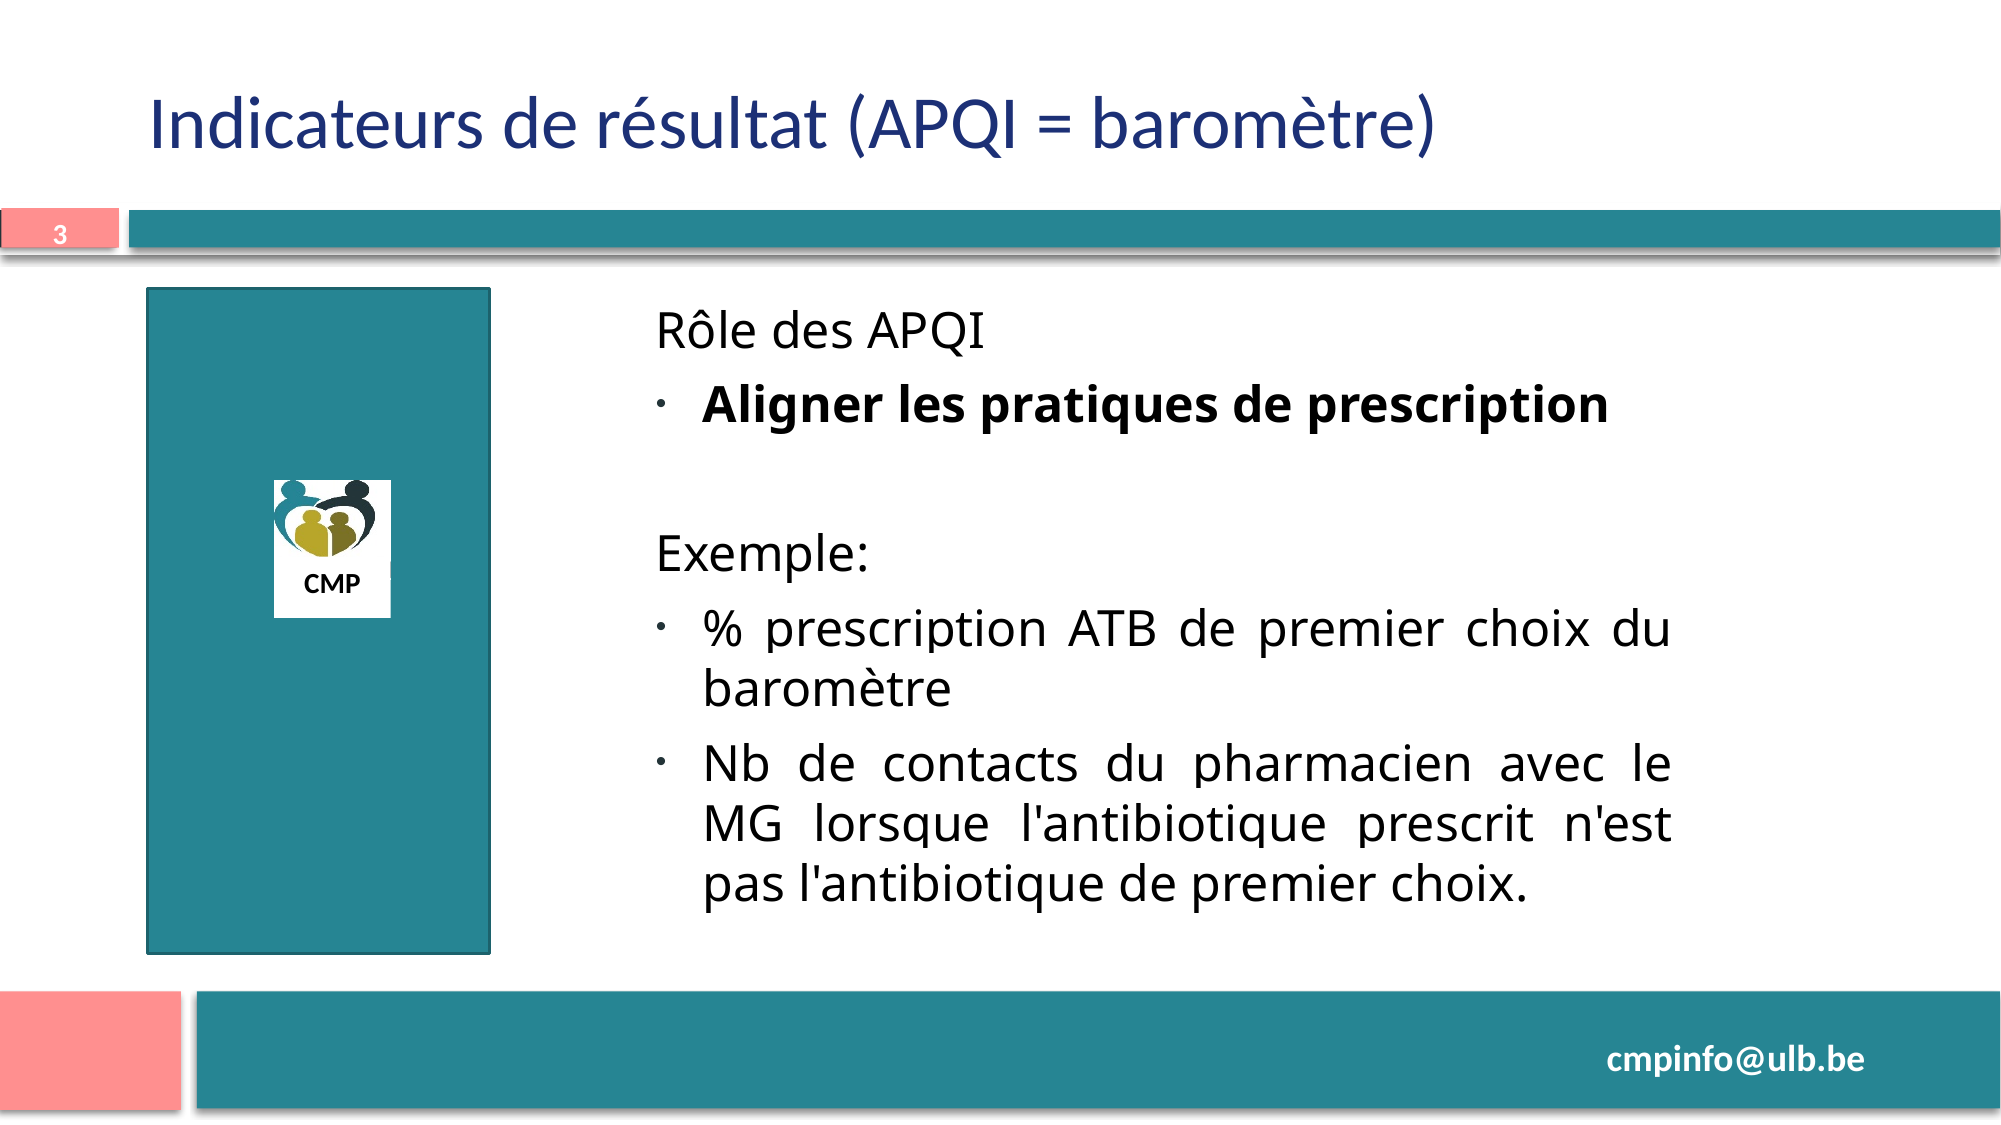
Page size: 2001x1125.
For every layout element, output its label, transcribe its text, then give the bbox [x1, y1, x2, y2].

list Rôle des APQI Aligner les pratiques de prescription Exemple: % prescription ATB de premier choix du baromètre Nb de contacts du pharmacien avec le MG lorsque l'antibiotique prescrit n'est pas l'antibiotique de premier choix. [641, 290, 1688, 953]
picture [274, 480, 391, 556]
title Indicateurs de résultat (APQI = baromètre) [133, 37, 1918, 200]
